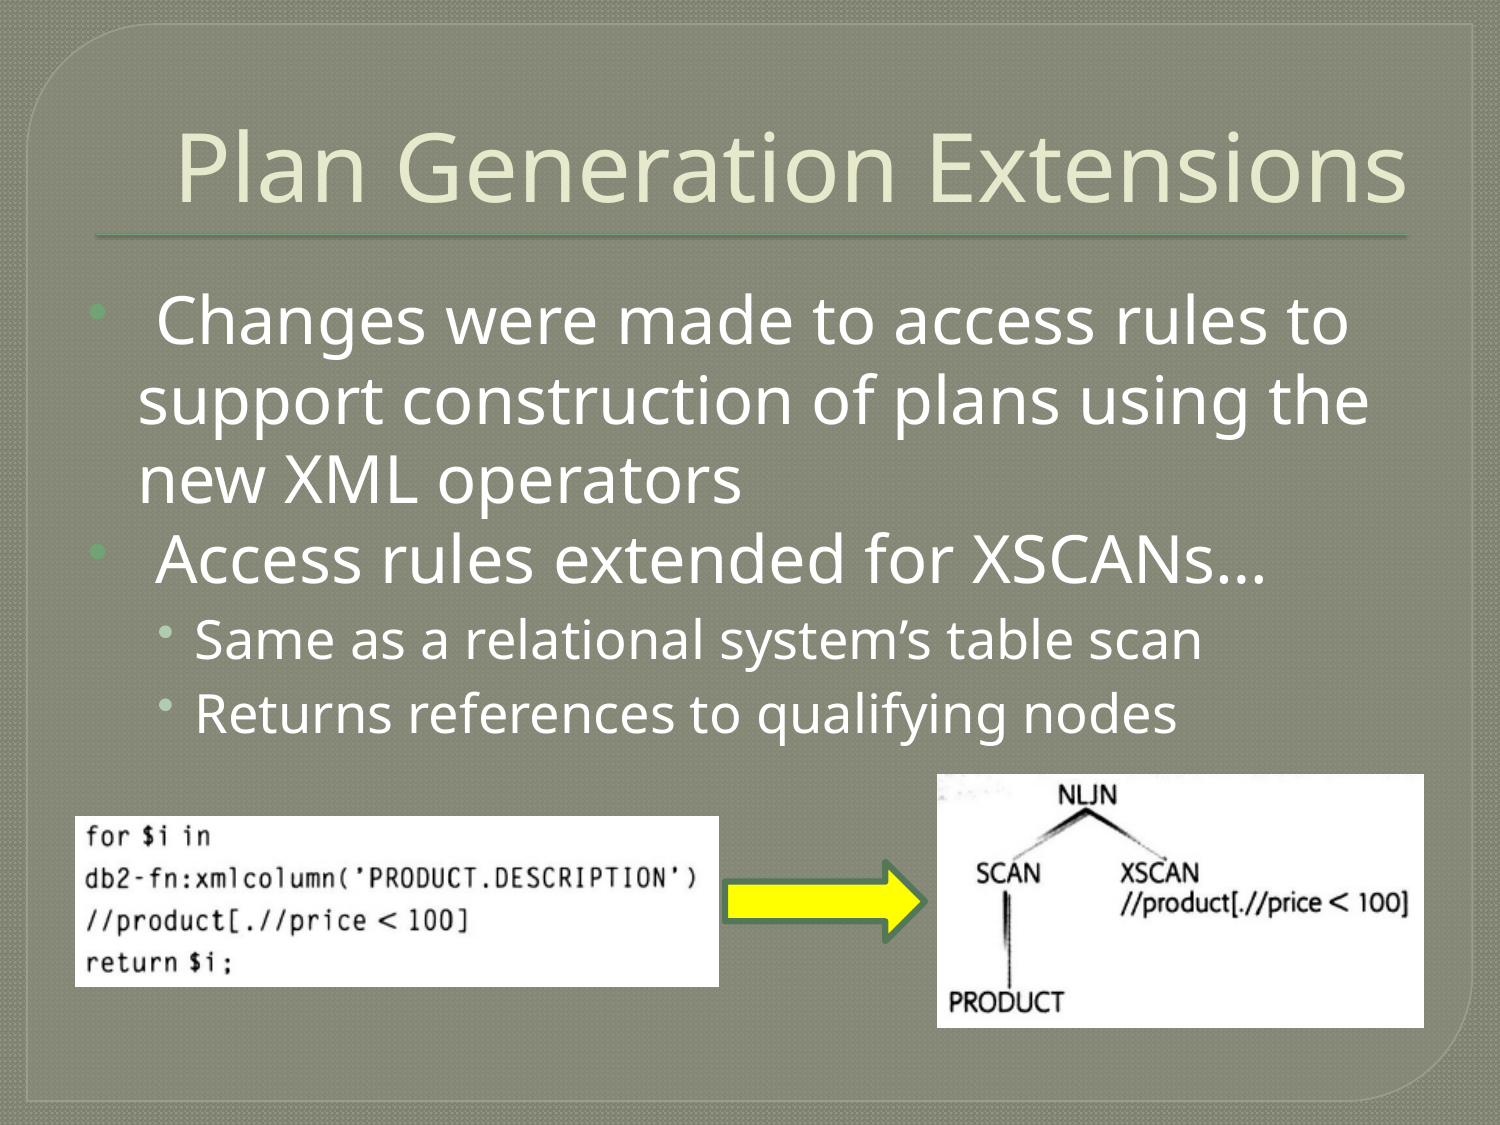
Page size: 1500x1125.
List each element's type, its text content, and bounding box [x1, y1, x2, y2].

picture [74, 816, 719, 987]
title Plan Generation Extensions [75, 41, 1425, 230]
picture [937, 774, 1424, 1029]
text_box [724, 858, 929, 945]
list Changes were made to access rules to support construction of plans using the new XML operators Access rules extended for XSCANs… Same as a relational system’s table scan Returns references to qualifying nodes [75, 270, 1425, 1013]
